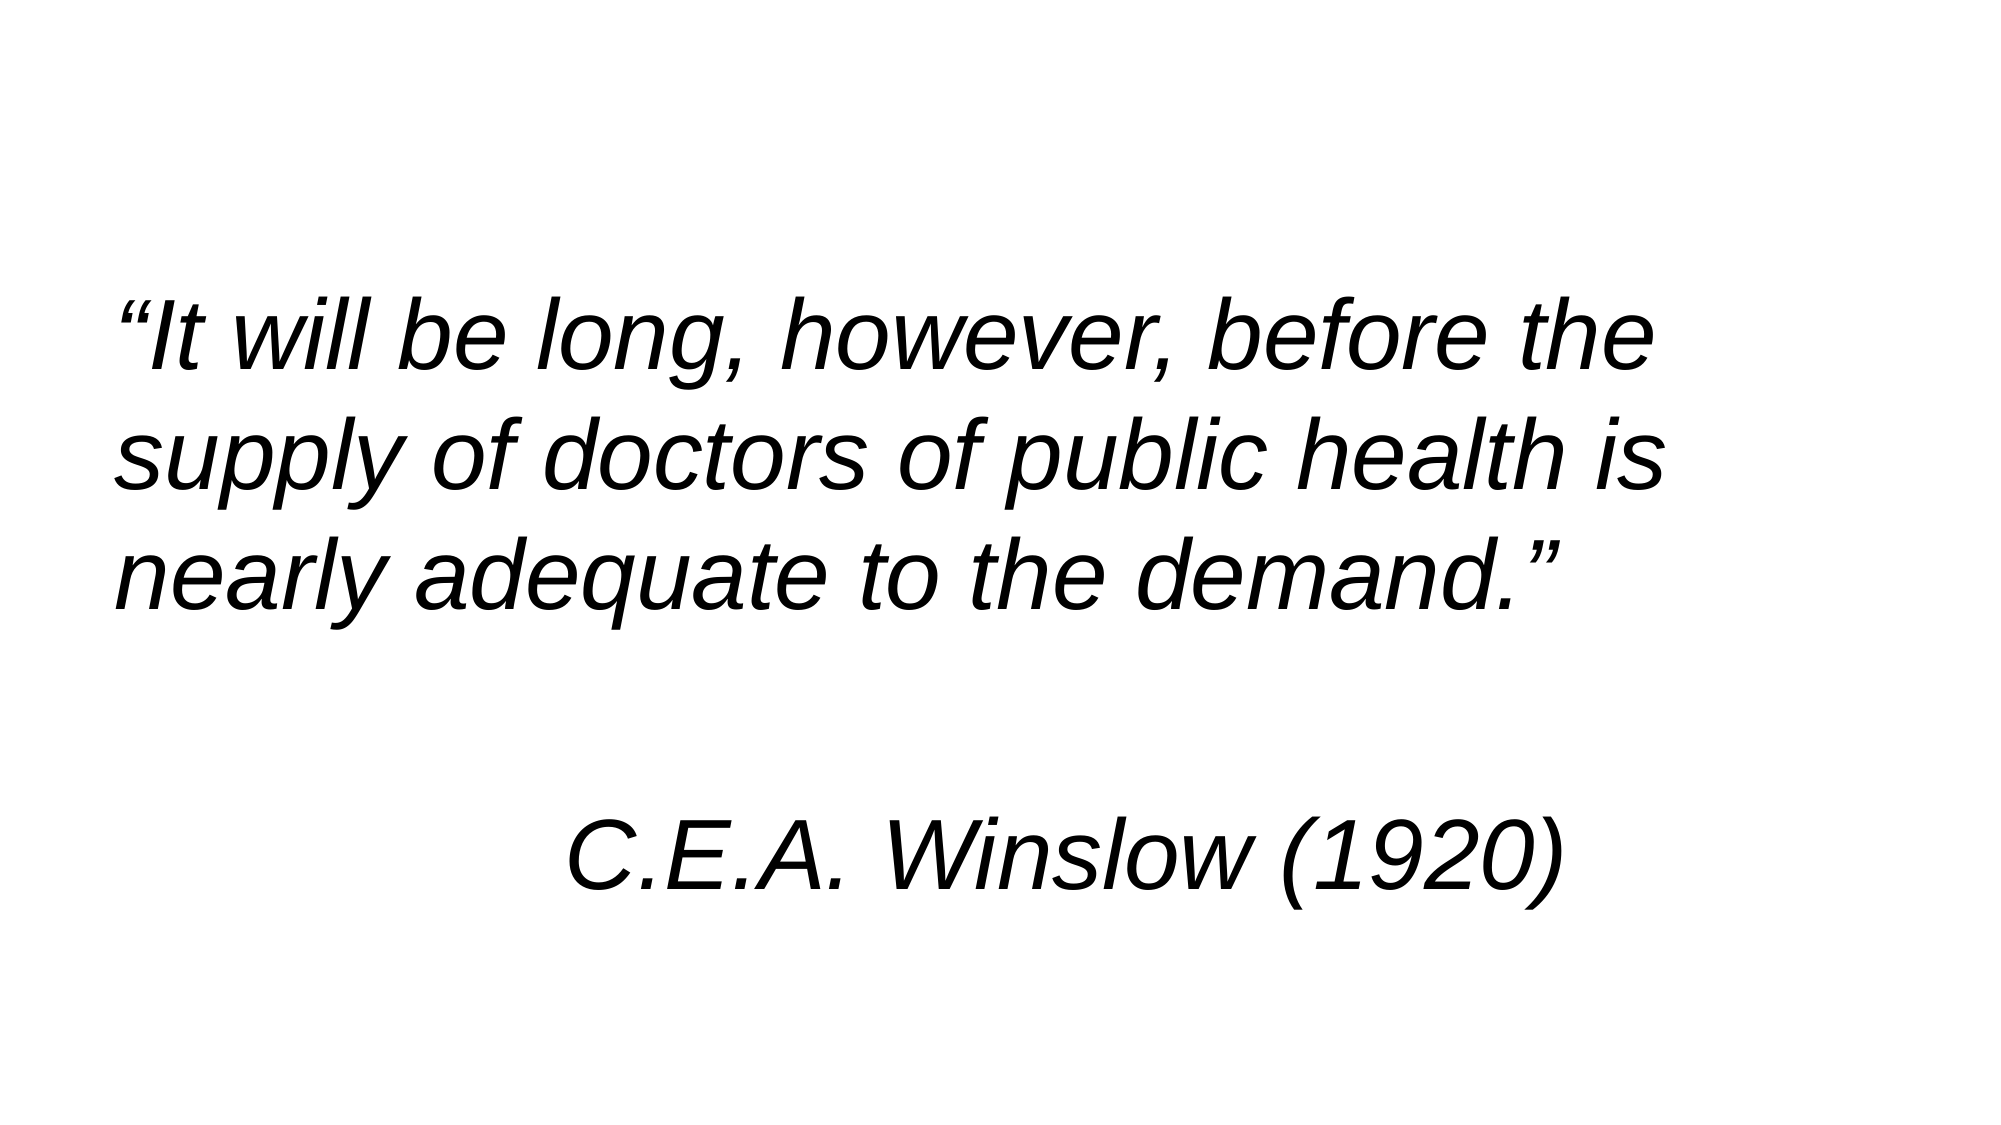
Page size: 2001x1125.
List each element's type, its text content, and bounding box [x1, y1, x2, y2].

list “It will be long, however, before the supply of doctors of public health is nearly adequate to the demand.” C.E.A. Winslow (1920) [99, 262, 1900, 1005]
